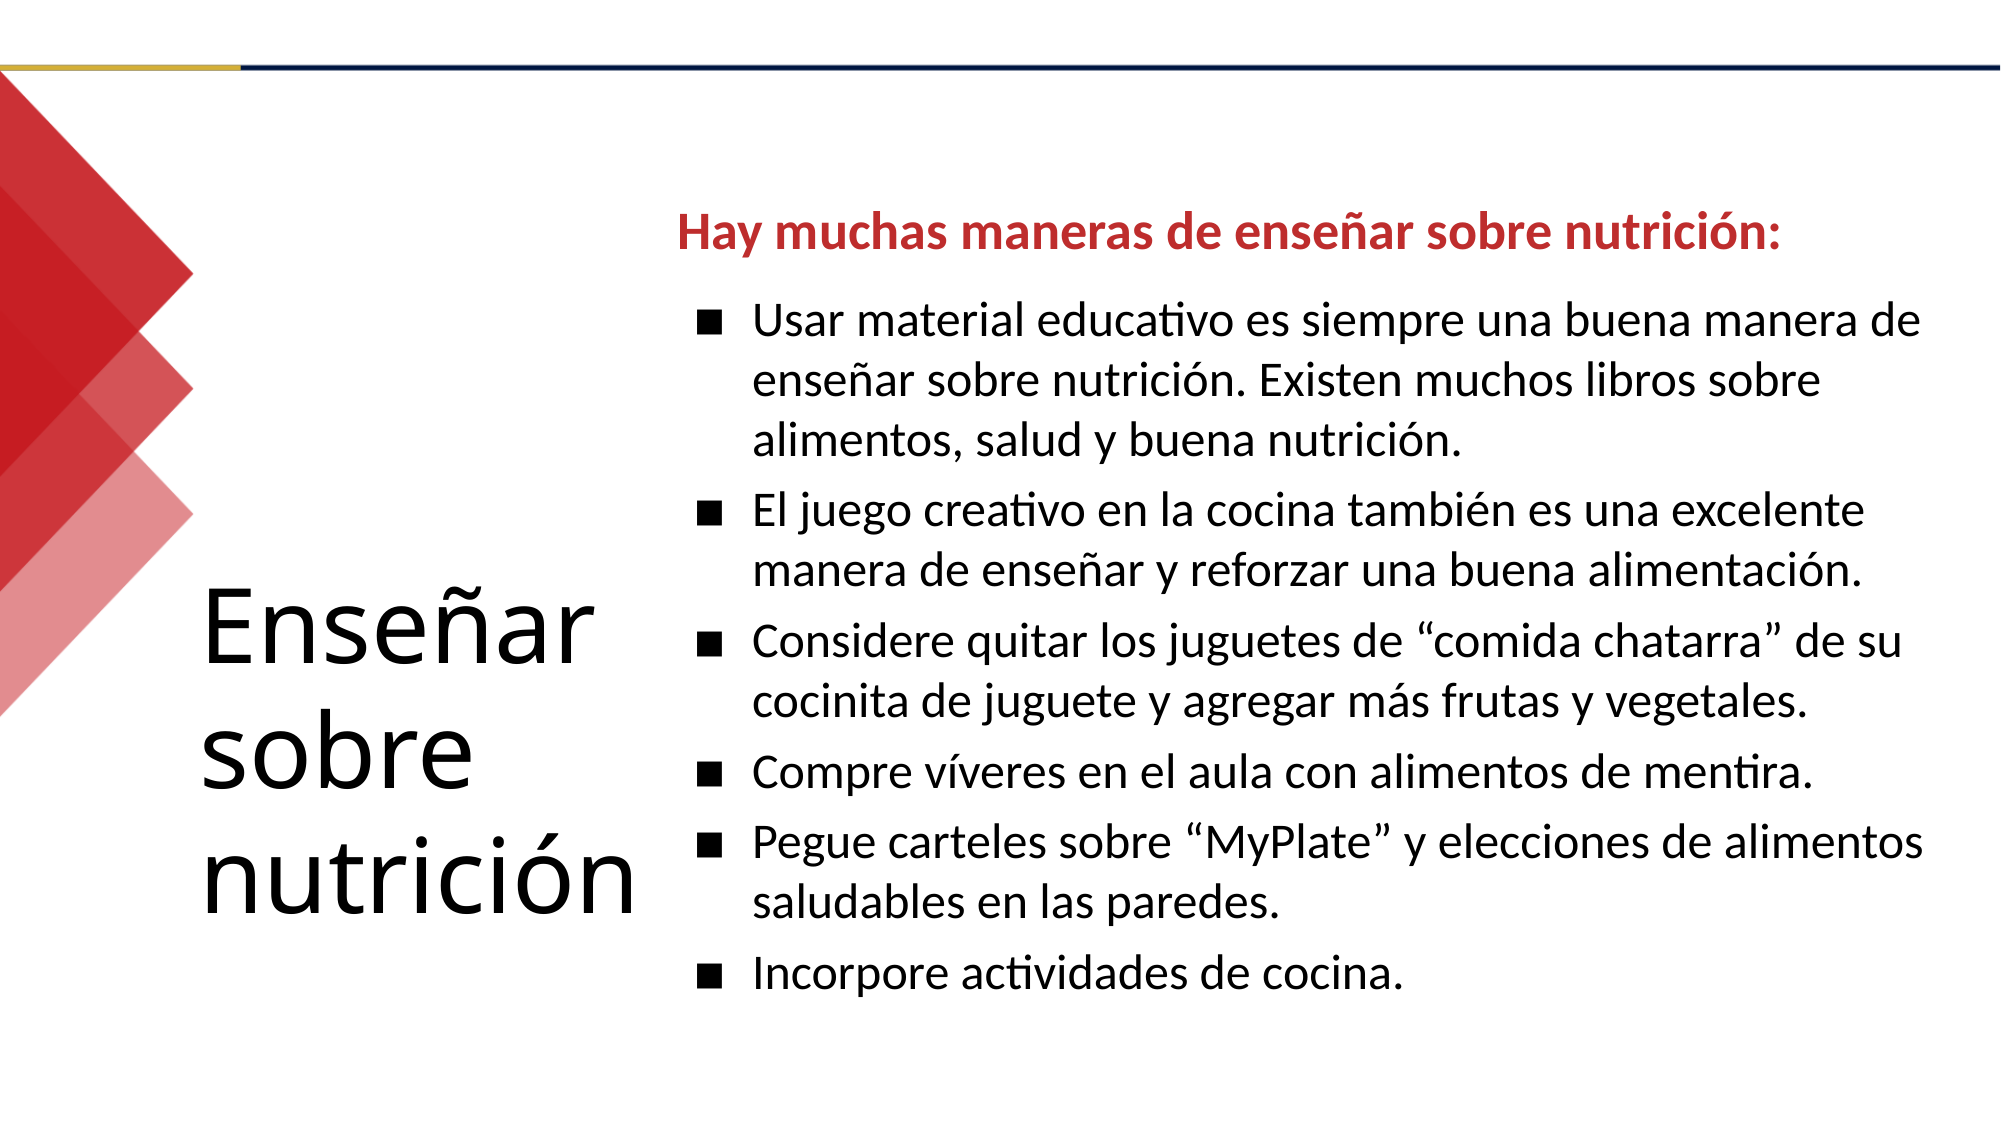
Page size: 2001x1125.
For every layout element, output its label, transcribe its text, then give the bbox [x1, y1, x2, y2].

list Enseñar sobre nutrición [184, 551, 662, 802]
list Hay muchas maneras de enseñar sobre nutrición: Usar material educativo es siempre una buena manera de enseñar sobre nutrición. Existen muchos libros sobre alimentos, salud y buena nutrición. El juego creativo en la cocina también es una excelente manera de enseñar y reforzar una buena alimentación. Considere quitar los juguetes de “comida chatarra” de su cocinita de juguete y agregar más frutas y vegetales. Compre víveres en el aula con alimentos de mentira. Pegue carteles sobre “MyPlate” y elecciones de alimentos saludables en las paredes. Incorpore actividades de cocina. [662, 188, 1959, 961]
picture [0, 0, 2001, 1125]
